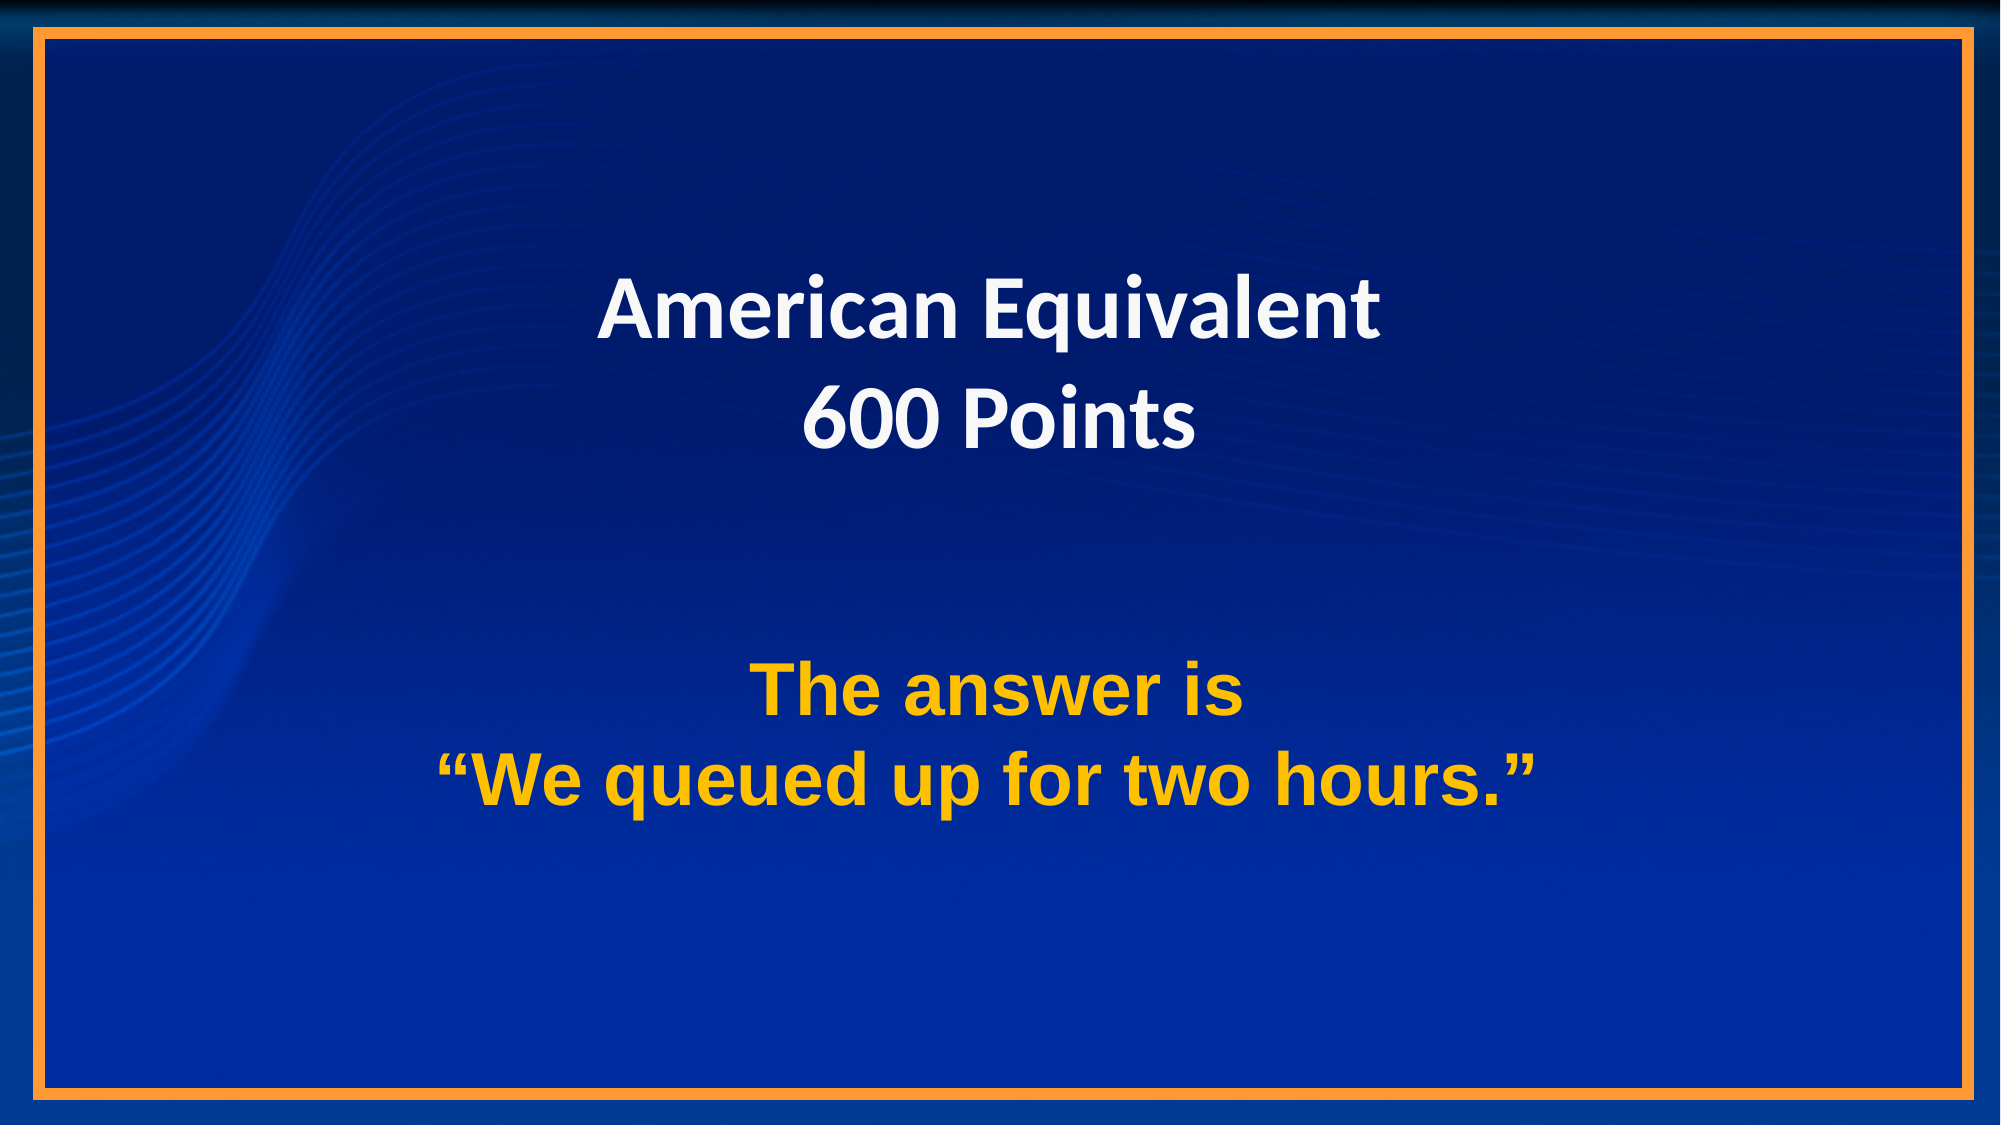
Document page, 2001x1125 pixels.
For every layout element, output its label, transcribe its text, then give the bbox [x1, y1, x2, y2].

title American Equivalent 600 Points [362, 263, 1638, 451]
picture [0, 0, 2001, 1125]
subtitle The answer is “We queued up for two hours.” [330, 632, 1665, 808]
